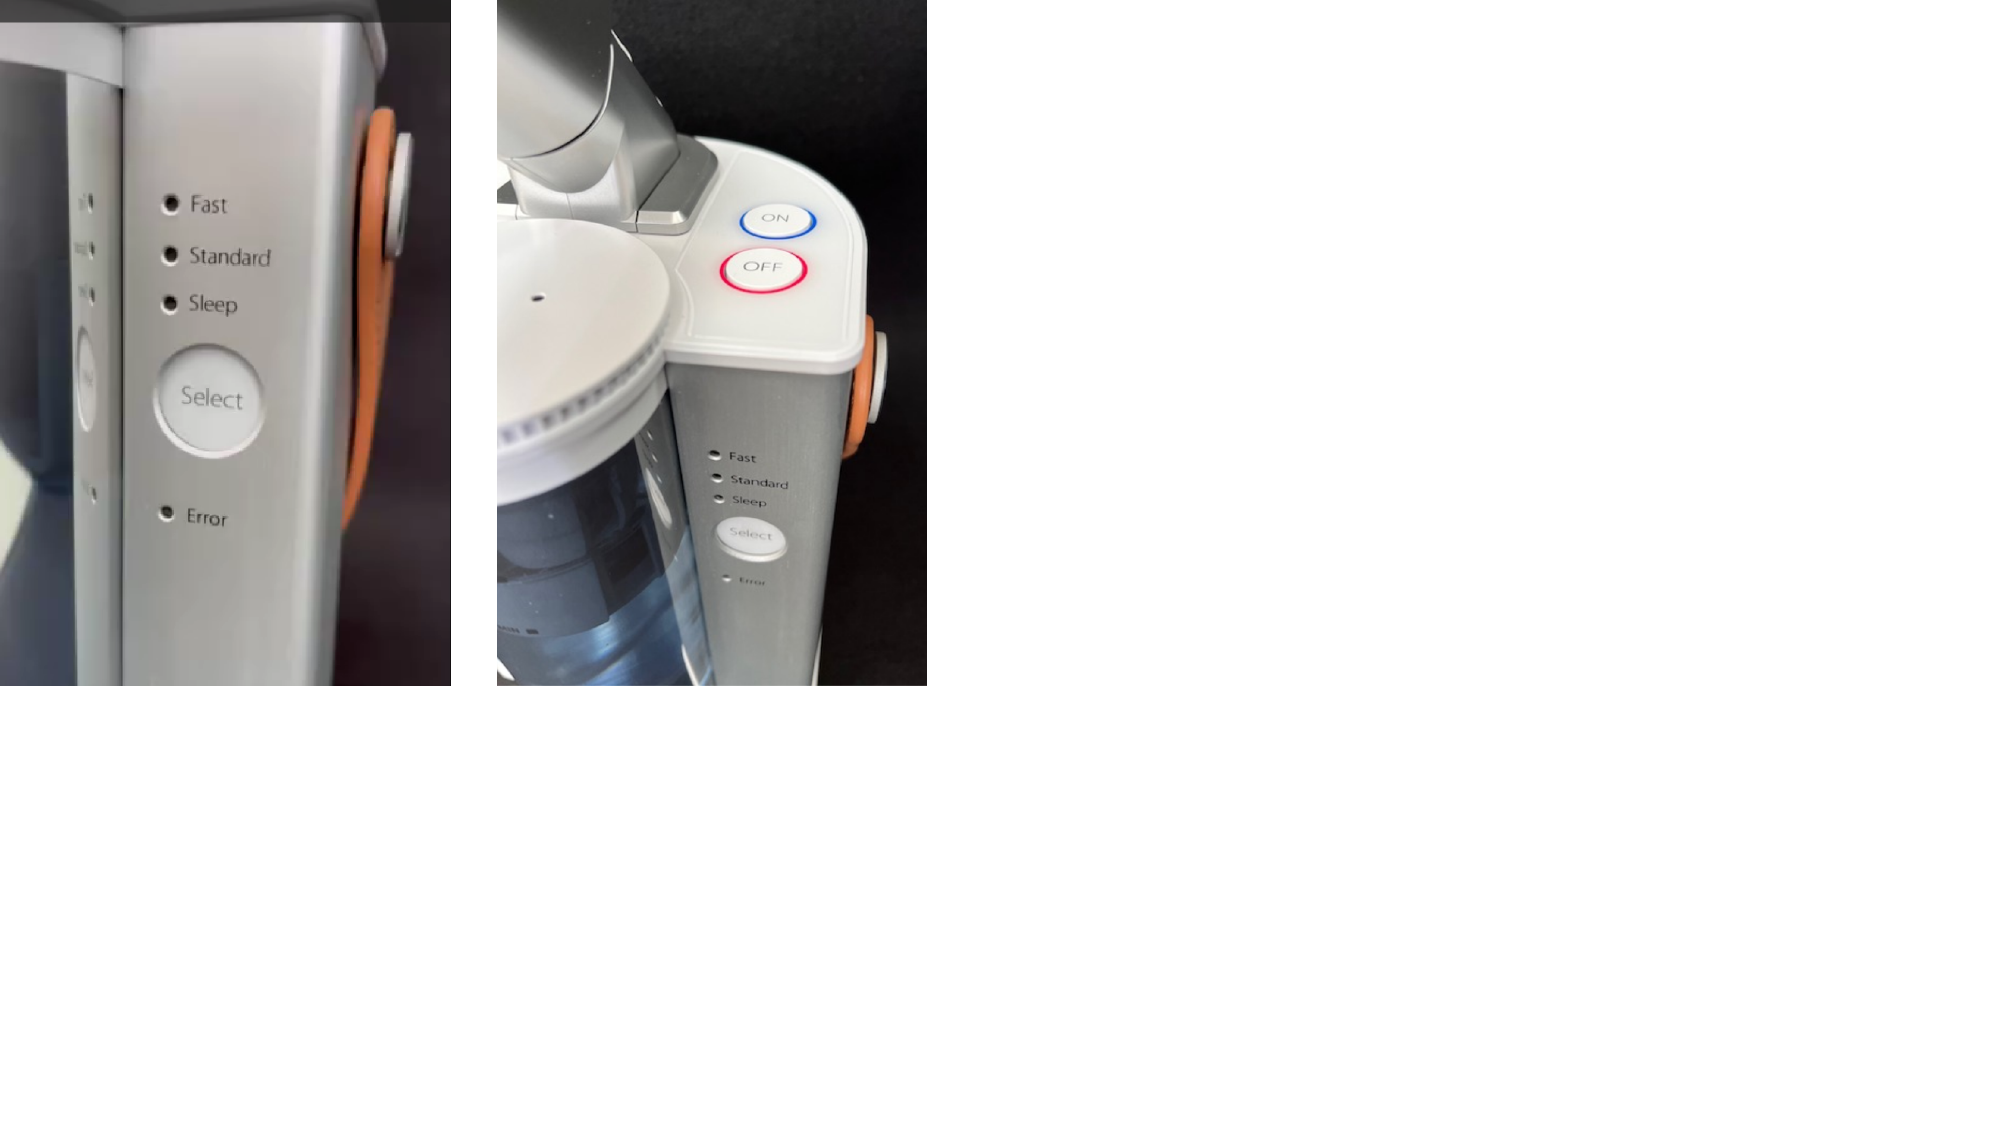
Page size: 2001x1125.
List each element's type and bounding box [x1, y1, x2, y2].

picture [0, 0, 1055, 686]
